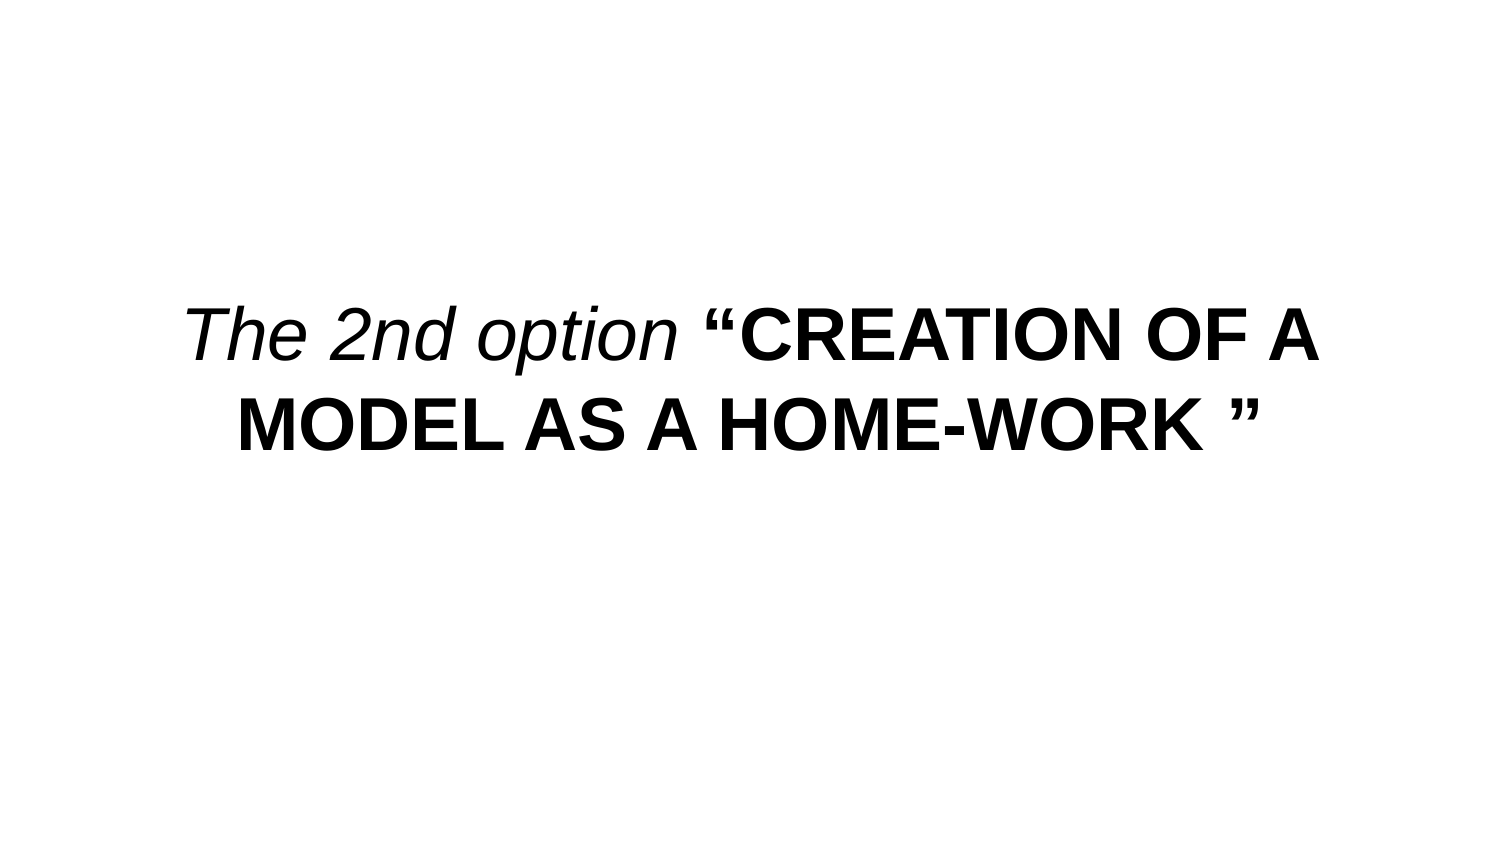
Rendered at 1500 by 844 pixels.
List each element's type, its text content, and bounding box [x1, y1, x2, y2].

title The 2nd option “CREATION OF A MODEL AS A HOME-WORK ” [51, 259, 1449, 491]
